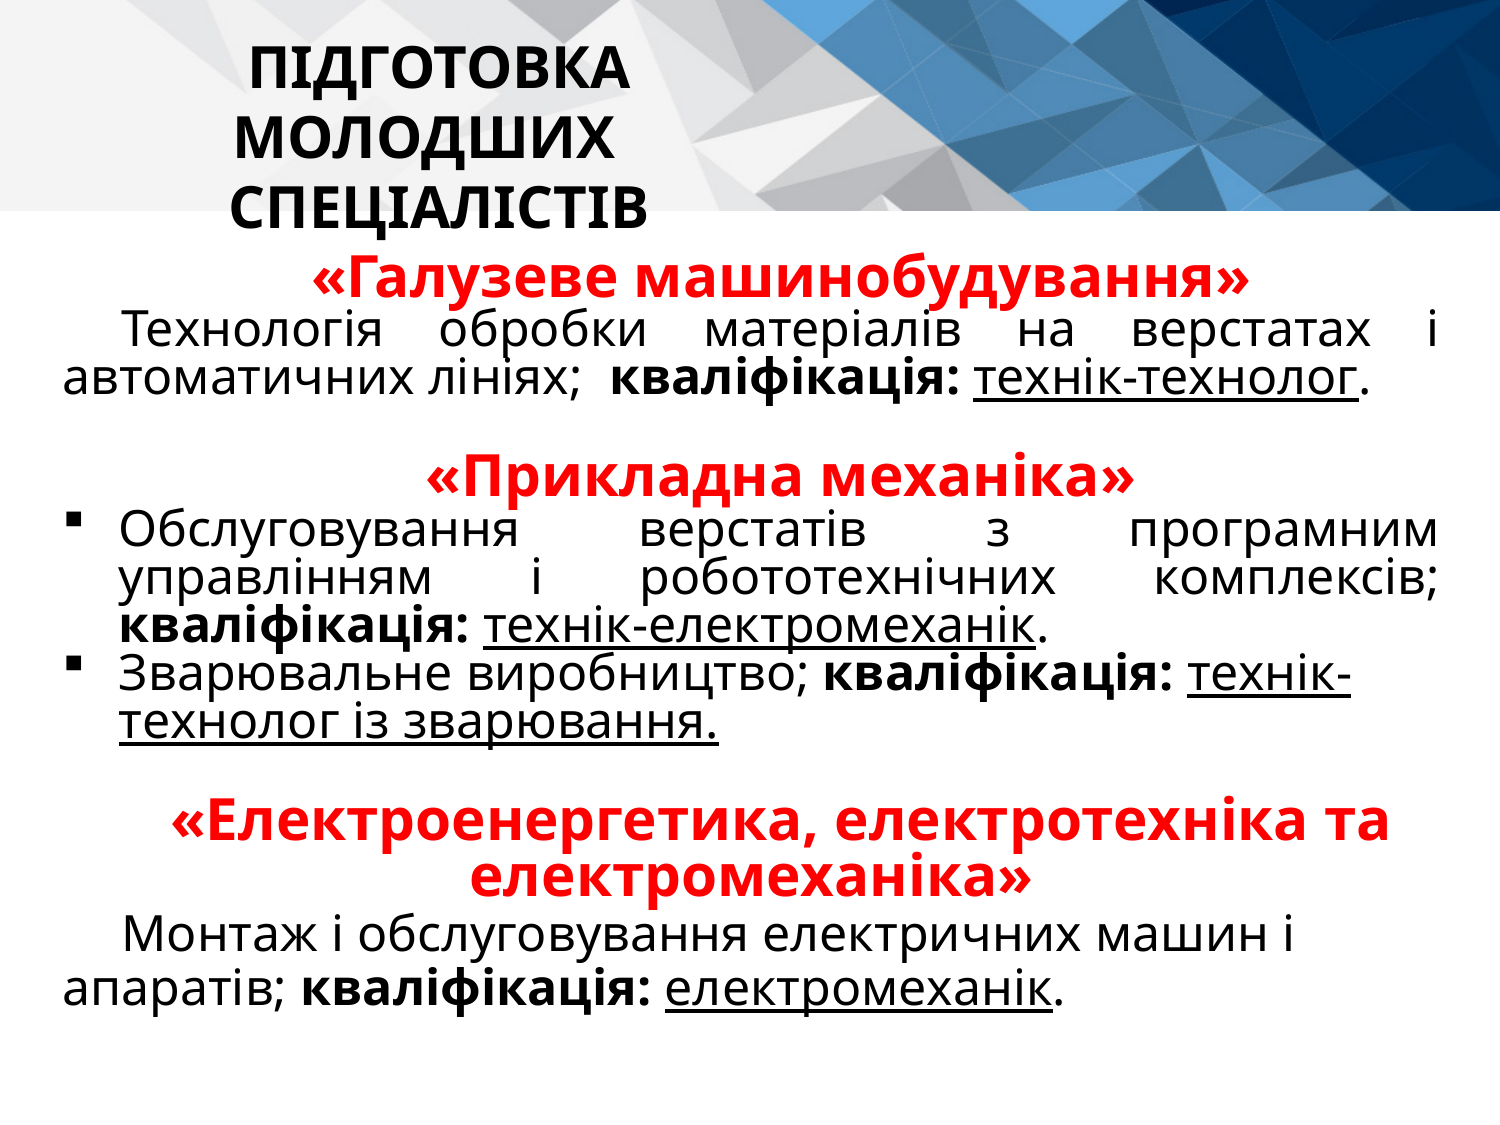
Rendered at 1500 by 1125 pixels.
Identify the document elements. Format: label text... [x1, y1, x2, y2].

list «Галузеве машинобудування» Технологія обробки матеріалів на верстатах і автоматичних лініях; кваліфікація: технік-технолог. «Прикладна механіка» Обслуговування верстатів з програмним управлінням і робототехнічних комплексів; кваліфікація: технік-електромеханік. Зварювальне виробництво; кваліфікація: технік-технолог із зварювання. «Електроенергетика, електротехніка та електромеханіка» Монтаж і обслуговування електричних машин і апаратів; кваліфікація: електромеханік. [47, 244, 1456, 987]
title ПІДГОТОВКА МОЛОДШИХ СПЕЦІАЛІСТІВ [10, 51, 869, 219]
picture [0, 0, 1500, 211]
